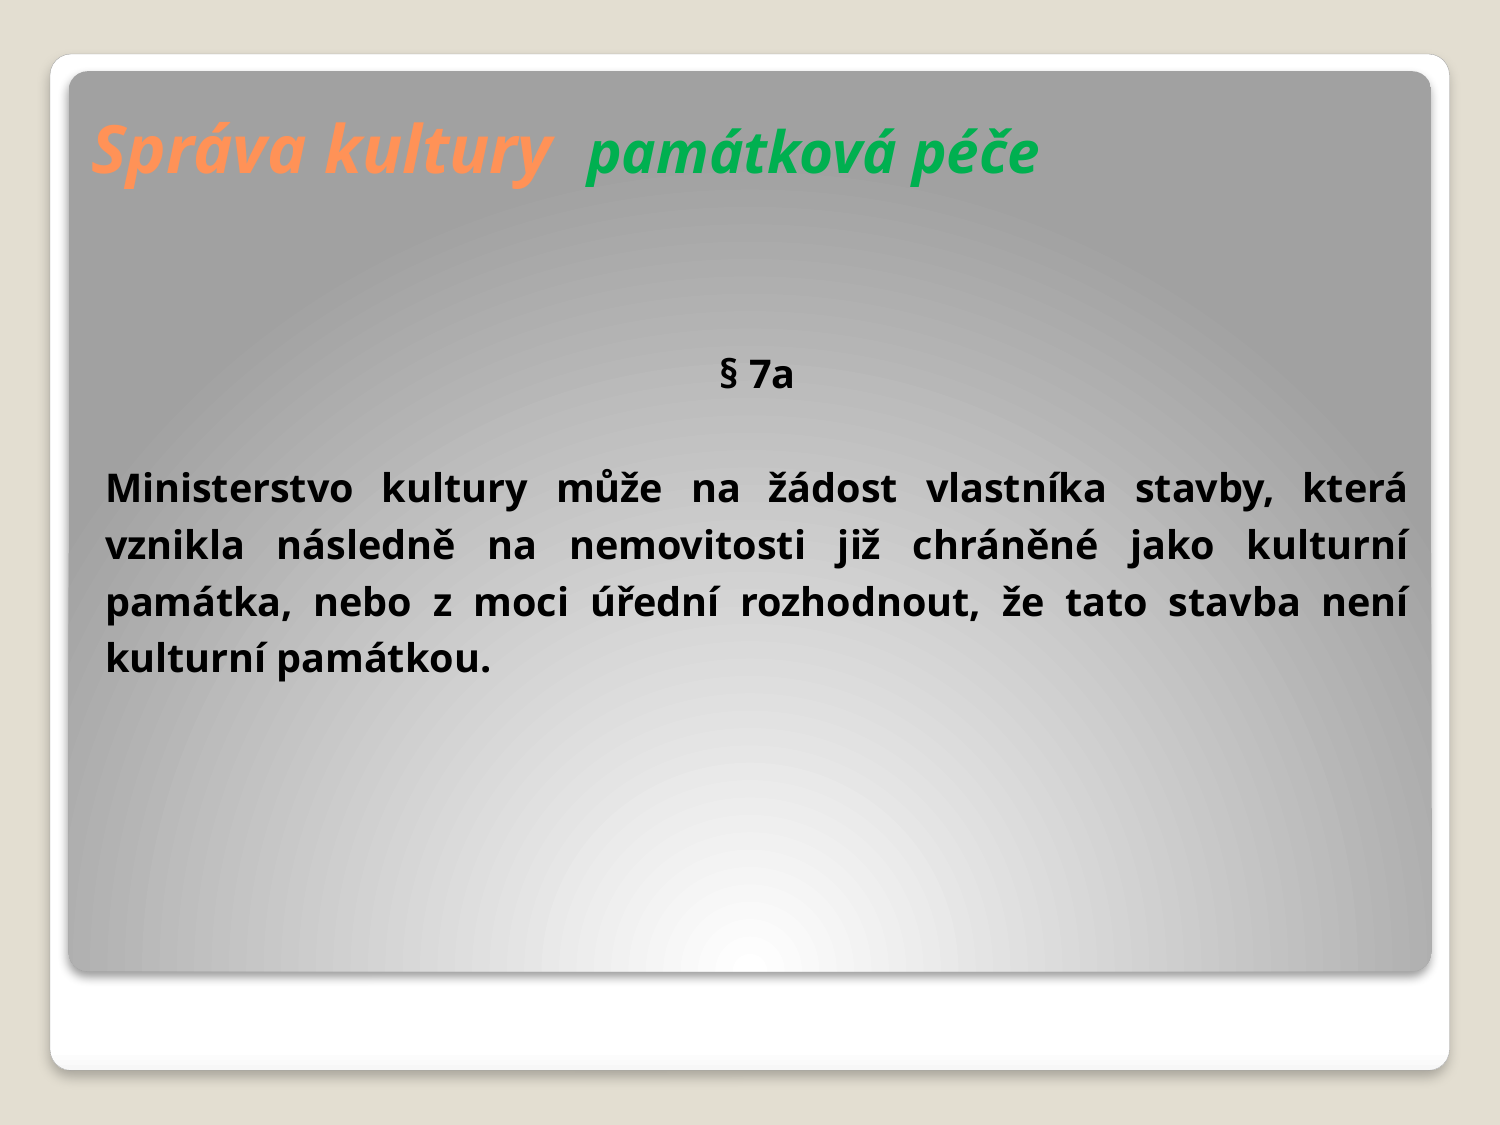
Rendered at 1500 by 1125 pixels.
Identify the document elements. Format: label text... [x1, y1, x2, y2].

list § 7a Ministerstvo kultury může na žádost vlastníka stavby, která vznikla následně na nemovitosti již chráněné jako kulturní památka, nebo z moci úřední rozhodnout, že tato stavba není kulturní památkou. [75, 219, 1425, 1005]
title Správa kultury památková péče [76, 90, 1427, 194]
